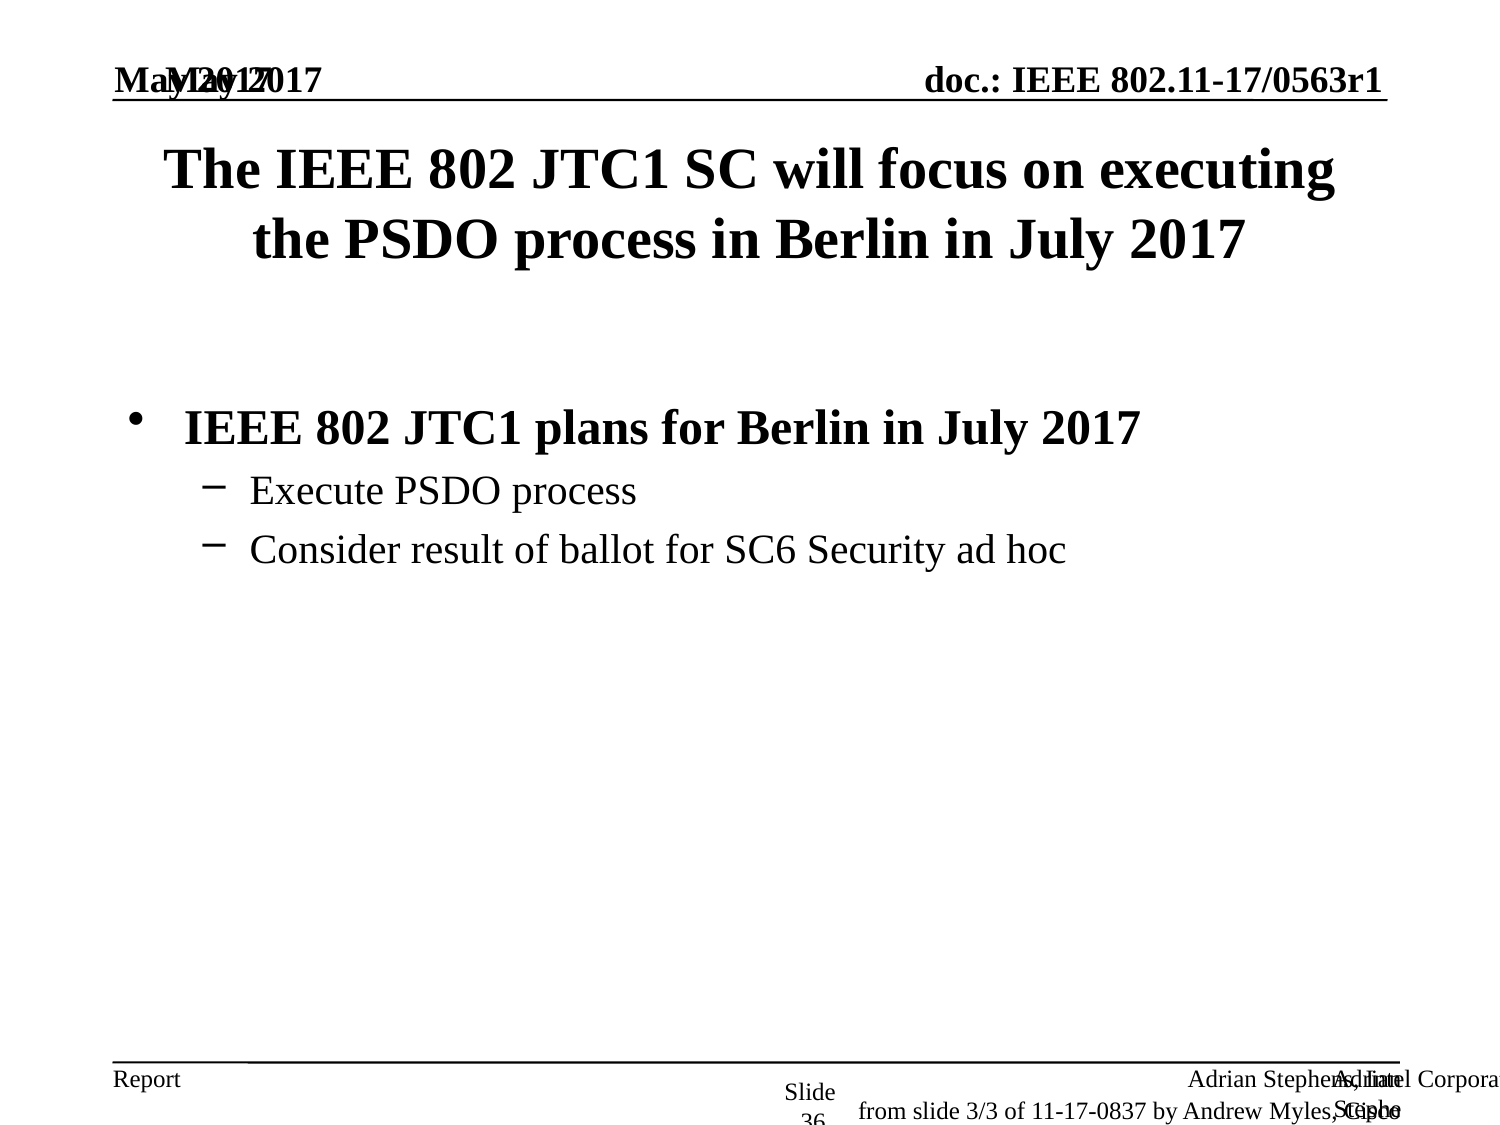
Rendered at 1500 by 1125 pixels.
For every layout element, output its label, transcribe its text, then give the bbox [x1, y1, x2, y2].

text_box Adrian Stephens, Intel Corporation [1402, 1062, 1500, 1093]
footer Adrian Stephens, Intel Corporation [1324, 1061, 1402, 1093]
list IEEE 802 JTC1 plans for Berlin in July 2017 Execute PSDO process Consider result of ballot for SC6 Security ad hoc [112, 387, 1388, 1063]
title The IEEE 802 JTC1 SC will focus on executing the PSDO process in Berlin in July 2017 [112, 112, 1388, 288]
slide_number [114, 54, 374, 101]
text_box Adrian Stephens, Intel Corporation [1187, 1062, 1324, 1093]
text_box from slide 3/3 of 11-17-0837 by Andrew Myles, Cisco [343, 1087, 1417, 1125]
slide_number Slide 36 [774, 1075, 852, 1087]
